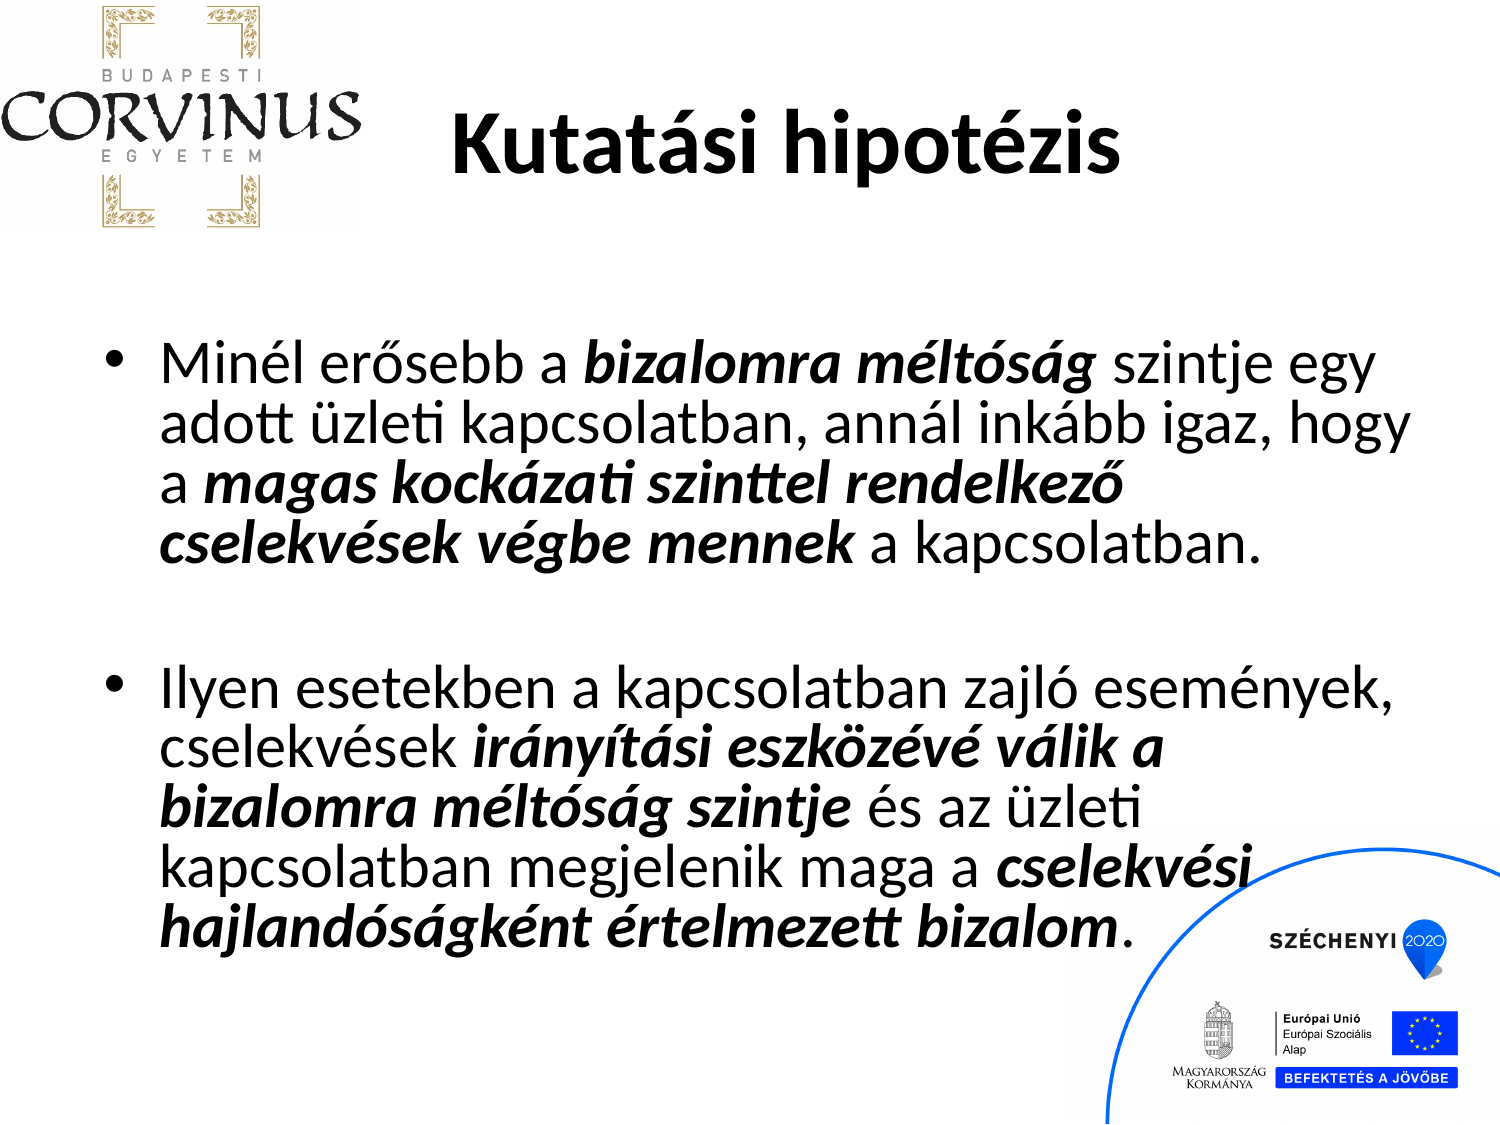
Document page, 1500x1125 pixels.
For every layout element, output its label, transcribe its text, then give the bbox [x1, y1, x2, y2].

picture [0, 3, 362, 229]
title Kutatási hipotézis [365, 42, 1463, 231]
list Minél erősebb a bizalomra méltóság szintje egy adott üzleti kapcsolatban, annál inkább igaz, hogy a magas kockázati szinttel rendelkező cselekvések végbe mennek a kapcsolatban. Ilyen esetekben a kapcsolatban zajló események, cselekvések irányítási eszközévé válik a bizalomra méltóság szintje és az üzleti kapcsolatban megjelenik maga a cselekvési hajlandóságként értelmezett bizalom. [88, 255, 1439, 1019]
picture [1068, 825, 1500, 1125]
